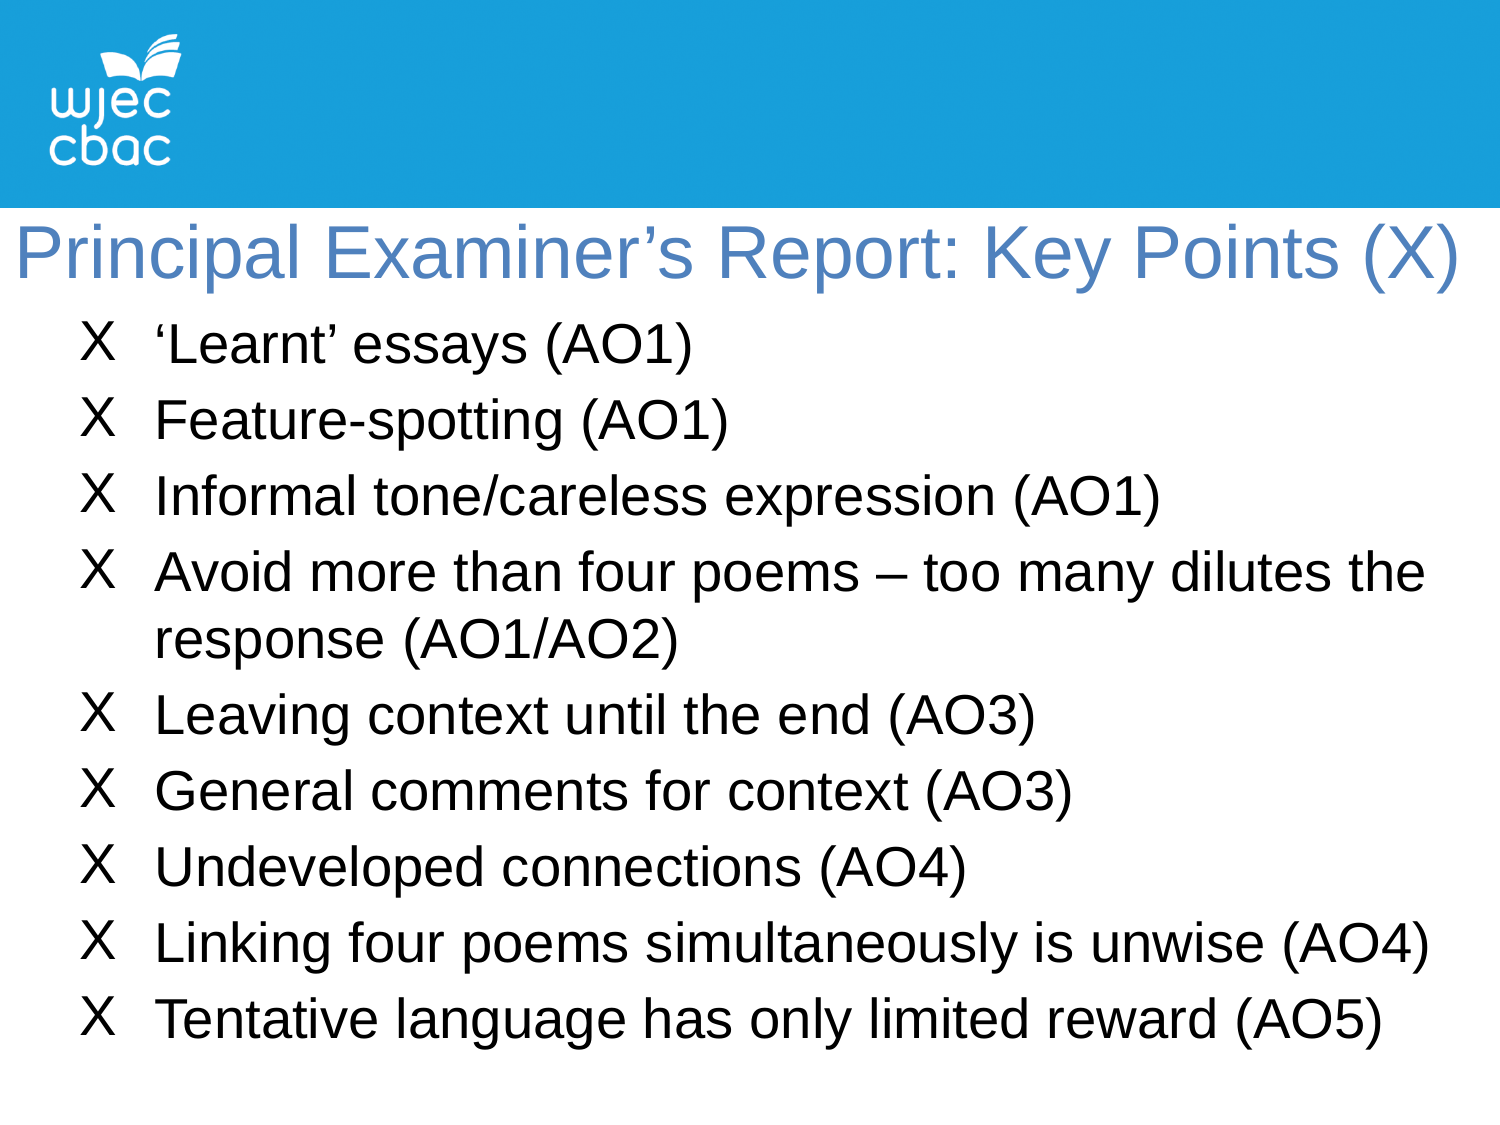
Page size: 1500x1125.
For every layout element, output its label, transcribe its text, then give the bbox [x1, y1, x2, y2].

text_box Principal Examiner’s Report: Key Points (X) [0, 196, 1500, 301]
text_box ‘Learnt’ essays (AO1) Feature-spotting (AO1) Informal tone/careless expression (AO1) Avoid more than four poems – too many dilutes the response (AO1/AO2) Leaving context until the end (AO3) General comments for context (AO3) Undeveloped connections (AO4) Linking four poems simultaneously is unwise (AO4) Tentative language has only limited reward (AO5) [64, 300, 1459, 1057]
picture [0, 0, 1500, 196]
